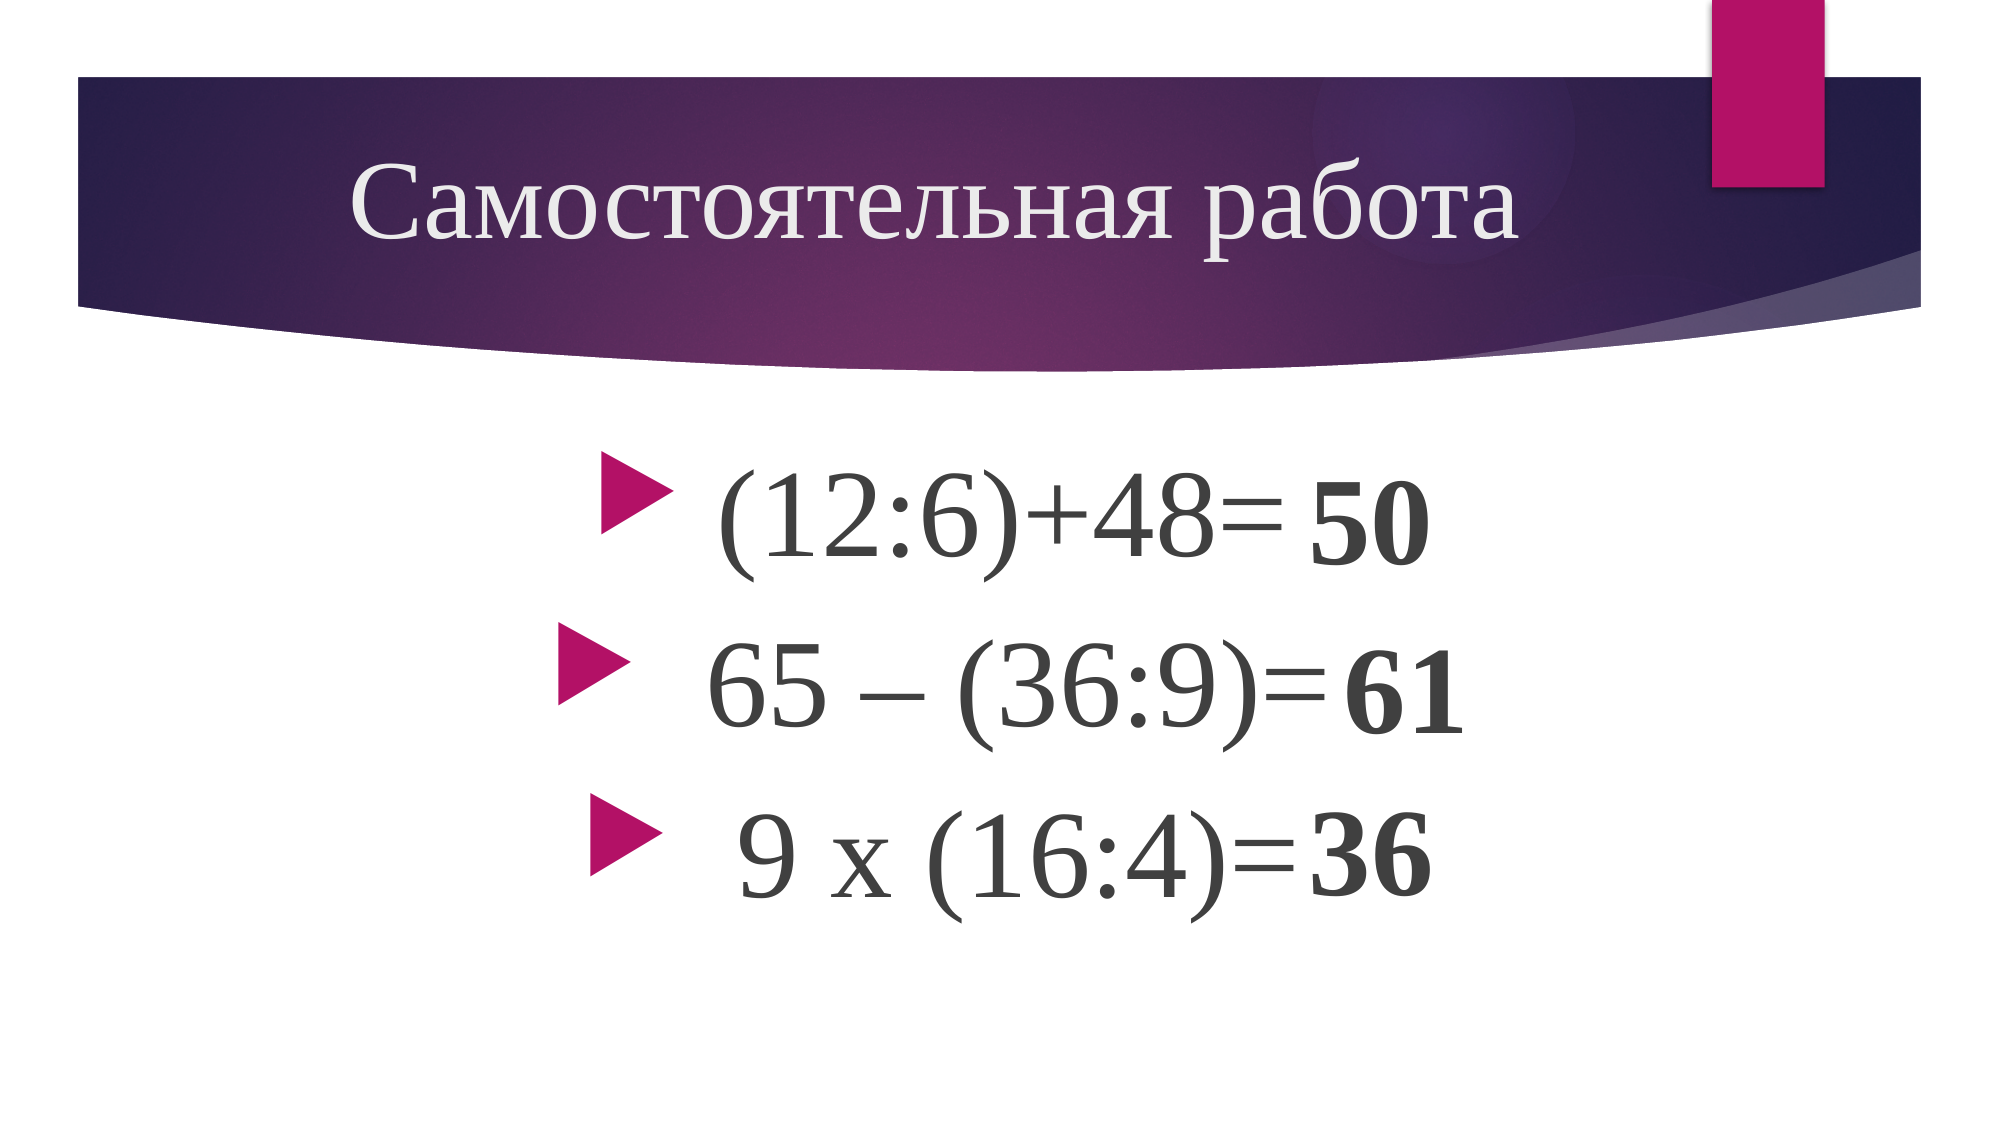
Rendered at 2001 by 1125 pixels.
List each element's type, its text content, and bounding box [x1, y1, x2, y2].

text_box 36 [1294, 763, 1449, 928]
title Самостоятельная работа [189, 78, 1682, 309]
list (12:6)+48= 65 – (36:9)= 9 х (16:4)= [216, 423, 1665, 1042]
text_box 50 [1293, 432, 1449, 598]
text_box 61 [1329, 600, 1484, 766]
